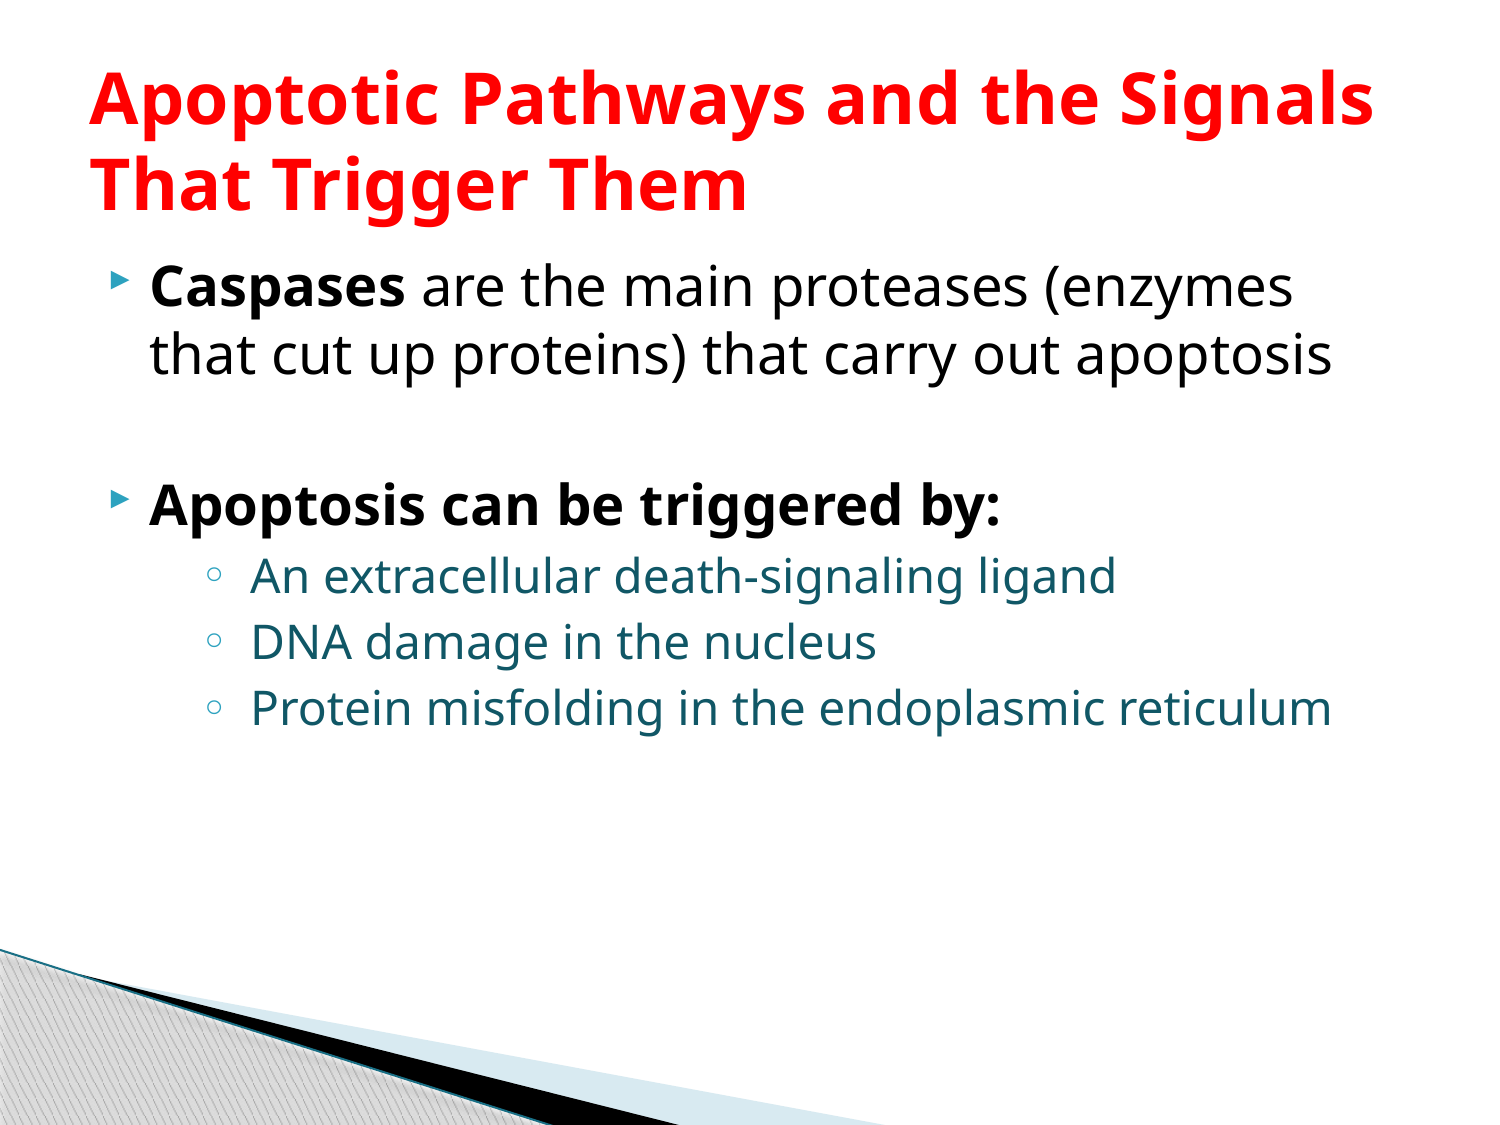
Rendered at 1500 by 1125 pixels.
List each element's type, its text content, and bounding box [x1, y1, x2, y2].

list Caspases are the main proteases (enzymes that cut up proteins) that carry out apoptosis Apoptosis can be triggered by: An extracellular death-signaling ligand DNA damage in the nucleus Protein misfolding in the endoplasmic reticulum [75, 243, 1425, 986]
title Apoptotic Pathways and the Signals That Trigger Them [75, 45, 1425, 233]
